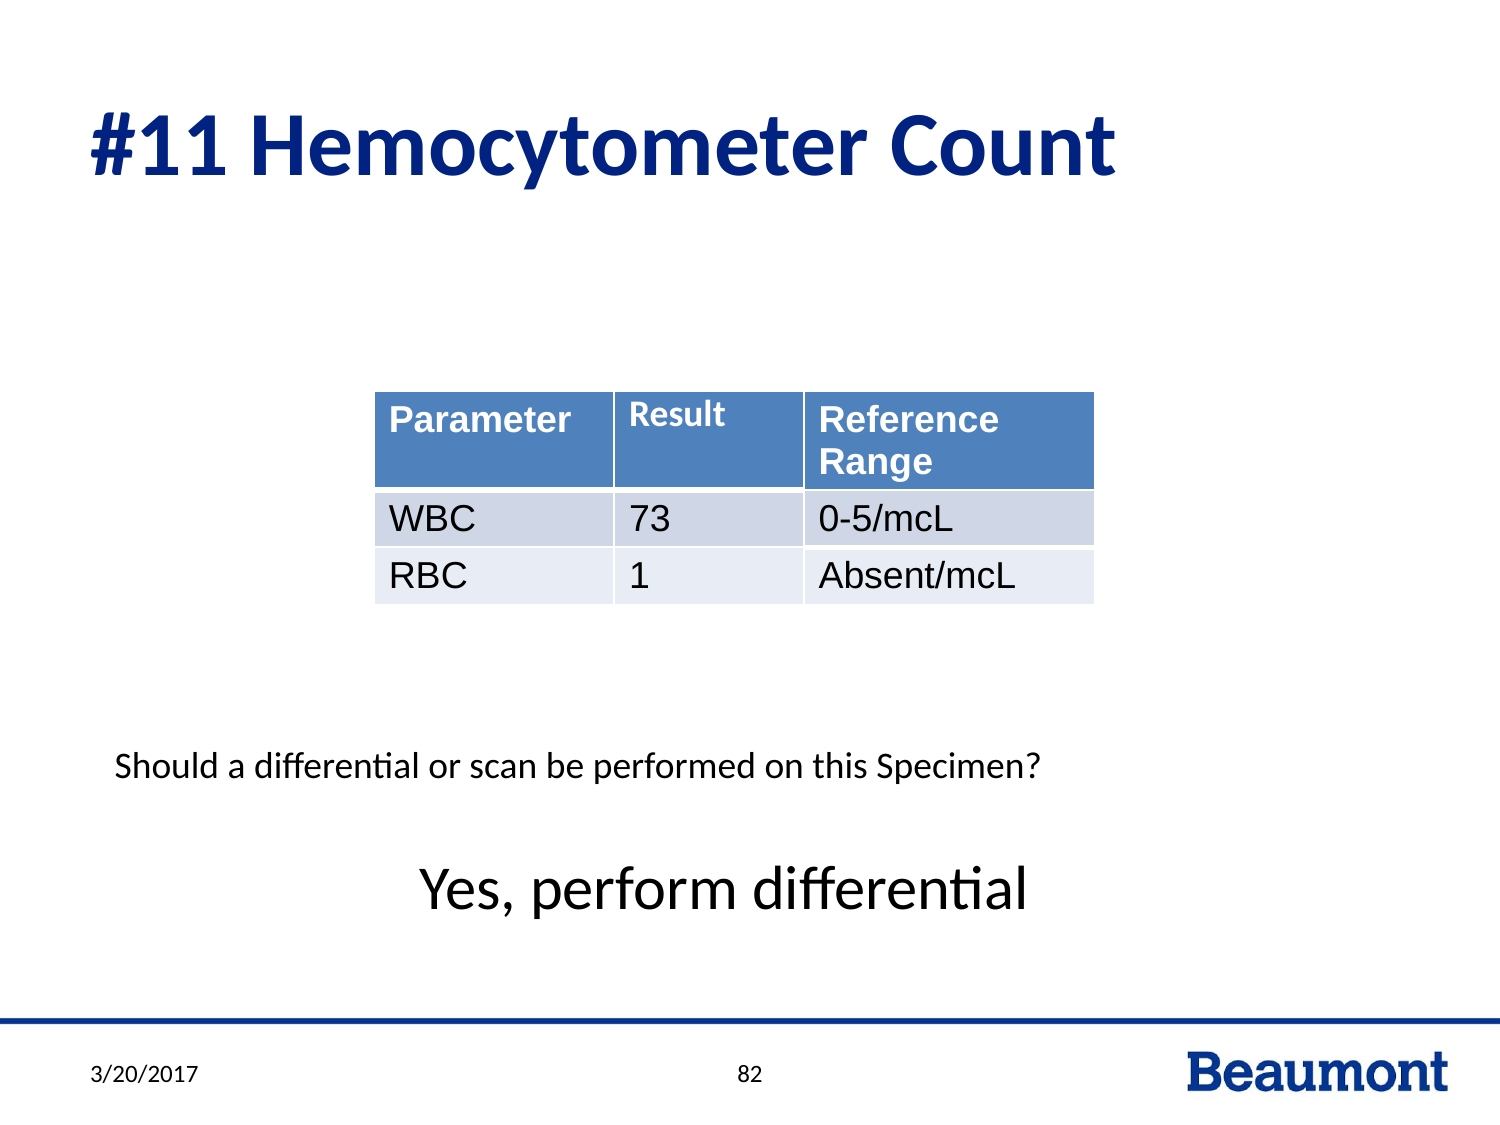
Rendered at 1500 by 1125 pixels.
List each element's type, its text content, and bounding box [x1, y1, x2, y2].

text_box Should a differential or scan be performed on this Specimen? [99, 733, 1269, 840]
picture [0, 1013, 1500, 1125]
table_cell RBC [375, 548, 613, 604]
table_cell 0-5/mcL [805, 491, 1094, 545]
title #11 Hemocytometer Count [75, 45, 1425, 233]
text_box Yes, perform differential [404, 839, 1096, 991]
table_cell Absent/mcL [805, 550, 1094, 604]
table_cell 73 [615, 493, 803, 546]
table_header Result [615, 392, 803, 487]
table_header Parameter [375, 392, 613, 487]
table_cell 1 [615, 548, 803, 604]
slide_number 82 [575, 1042, 925, 1103]
table_cell WBC [375, 493, 613, 546]
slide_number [75, 1042, 425, 1103]
table_header Reference Range [805, 392, 1094, 489]
